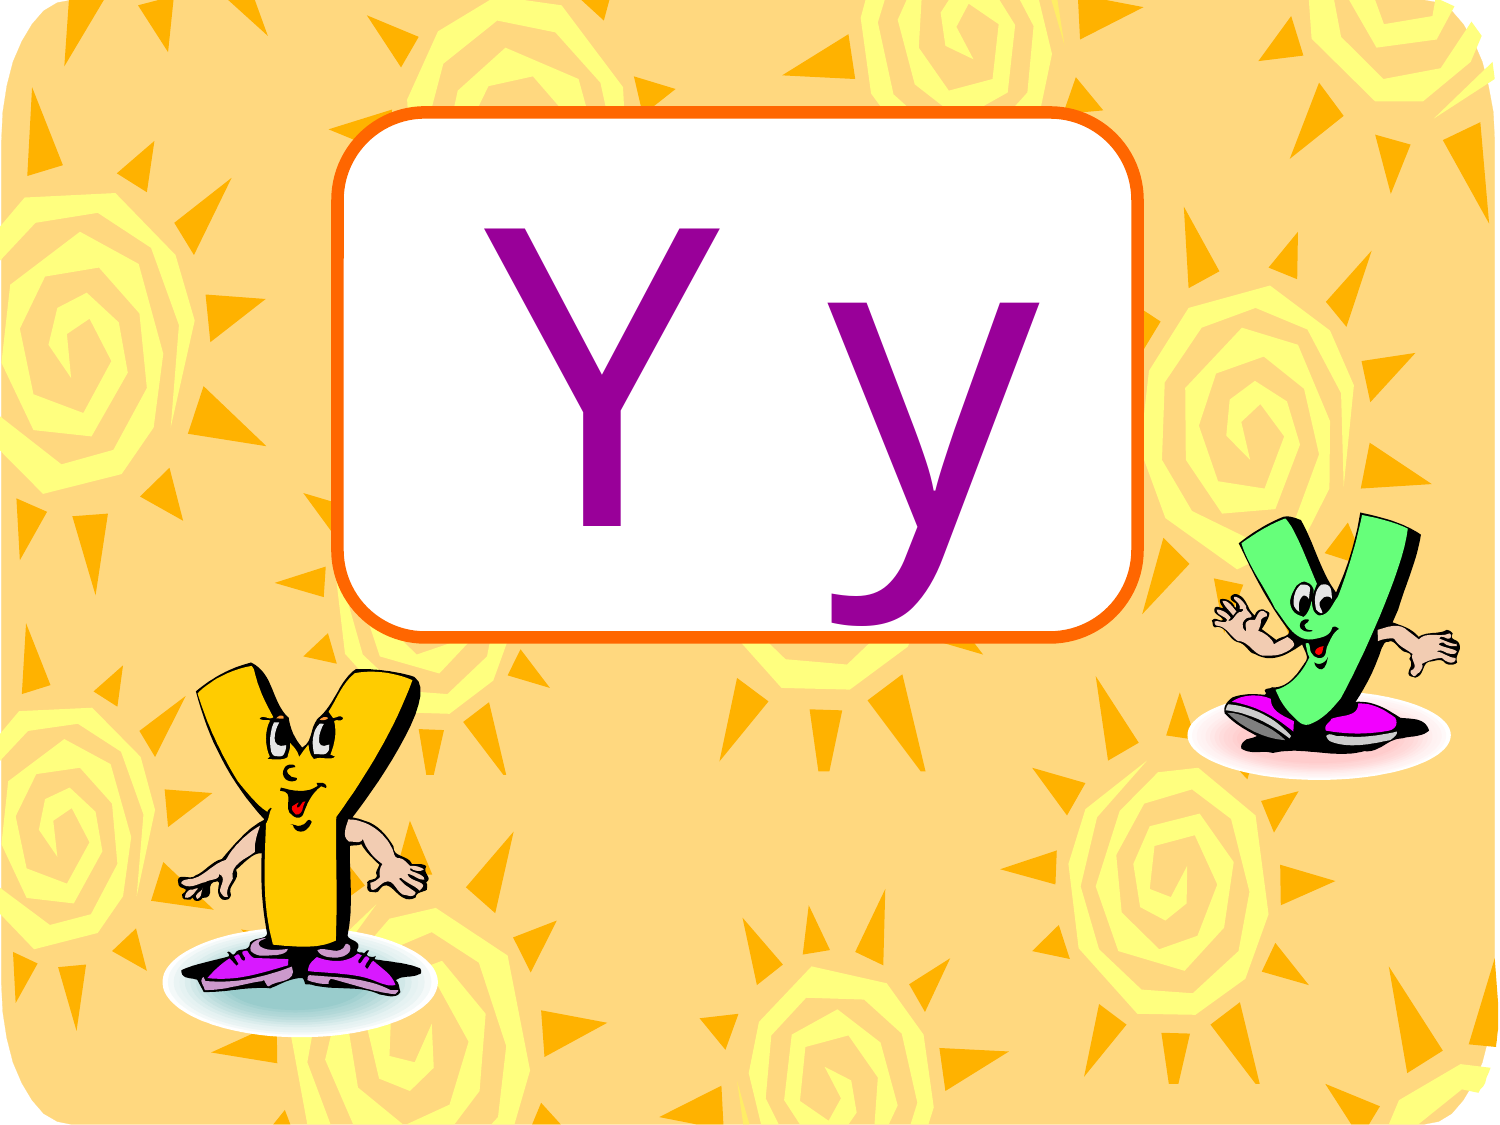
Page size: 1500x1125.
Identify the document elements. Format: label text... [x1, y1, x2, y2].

picture [1187, 512, 1463, 781]
picture [162, 662, 443, 1038]
title Y y [74, 44, 1451, 676]
